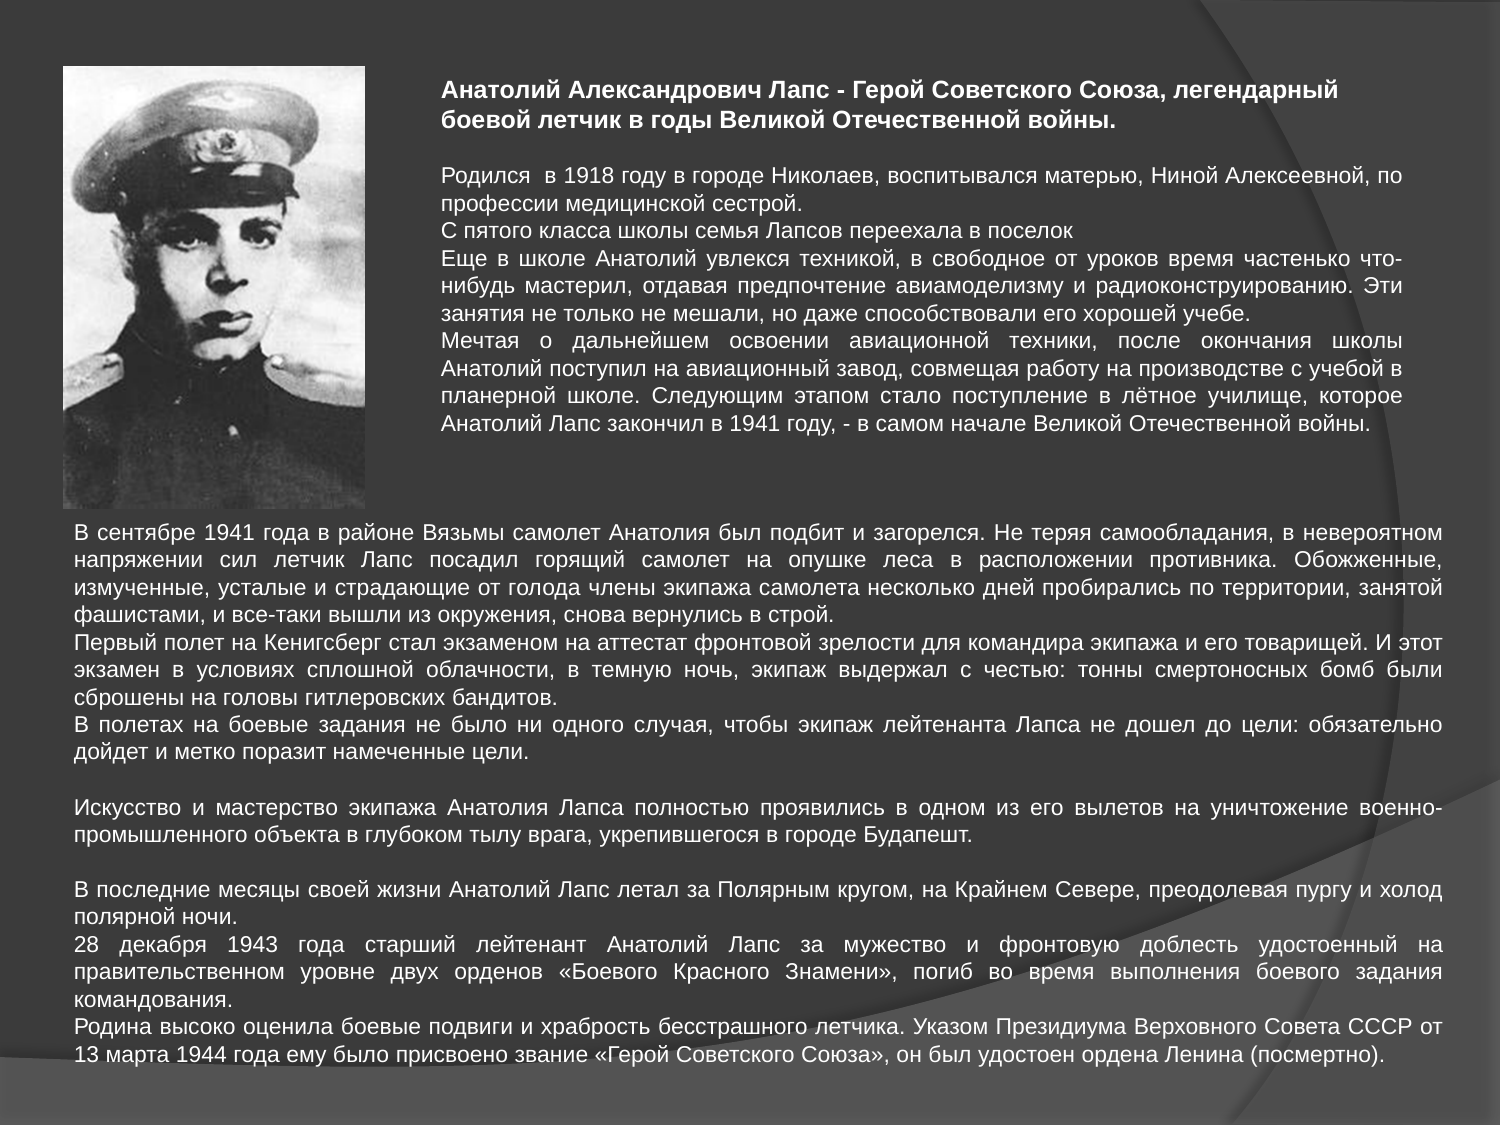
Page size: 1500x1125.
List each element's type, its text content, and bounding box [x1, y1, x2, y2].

picture [62, 66, 365, 509]
text_box В сентябре 1941 года в районе Вязьмы самолет Анатолия был подбит и загорелся. Не теряя самообладания, в невероятном напряжении сил летчик Лапс посадил горящий самолет на опушке леса в расположении противника. Обожженные, измученные, усталые и страдающие от голода члены экипажа самолета несколько дней пробирались по территории, занятой фашистами, и все-таки вышли из окружения, снова вернулись в строй. Первый полет на Кенигсберг стал экзаменом на аттестат фронтовой зрелости для командира экипажа и его товарищей. И этот экзамен в условиях сплошной облачности, в темную ночь, экипаж выдержал с честью: тонны смертоносных бомб были сброшены на головы гитлеровских бандитов. В полетах на боевые задания не было ни одного случая, чтобы экипаж лейтенанта Лапса не дошел до цели: обязательно дойдет и метко поразит намеченные цели. Искусство и мастерство экипажа Анатолия Лапса полностью проявились в одном из его вылетов на уничтожение военно-промышленного объекта в глубоком тылу врага, укрепившегося в городе Будапешт. В последние месяцы своей жизни Анатолий Лапс летал за Полярным кругом, на Крайнем Севере, преодолевая пургу и холод полярной ночи. 28 декабря 1943 года старший лейтенант Анатолий Лапс за мужество и фронтовую доблесть удостоенный на правительственном уровне двух орденов «Боевого Красного Знамени», погиб во время выполнения боевого задания командования. Родина высоко оценила боевые подвиги и храбрость бесстрашного летчика. Указом Президиума Верховного Совета СССР от 13 марта 1944 года ему было присвоено звание «Герой Советского Союза», он был удостоен ордена Ленина (посмертно). [58, 510, 1459, 1075]
text_box Анатолий Александрович Лапс - Герой Советского Союза, легендарный боевой летчик в годы Великой Отечественной войны. Родился в 1918 году в городе Николаев, воспитывался матерью, Ниной Алексеевной, по профессии медицинской сестрой. С пятого класса школы семья Лапсов переехала в поселок Еще в школе Анатолий увлекся техникой, в свободное от уроков время частенько что-нибудь мастерил, отдавая предпочтение авиамоделизму и радиоконструированию. Эти занятия не только не мешали, но даже способствовали его хорошей учебе. Мечтая о дальнейшем освоении авиационной техники, после окончания школы Анатолий поступил на авиационный завод, совмещая работу на производстве с учебой в планерной школе. Следующим этапом стало поступление в лётное училище, которое Анатолий Лапс закончил в 1941 году, - в самом начале Великой Отечественной войны. [426, 66, 1419, 444]
